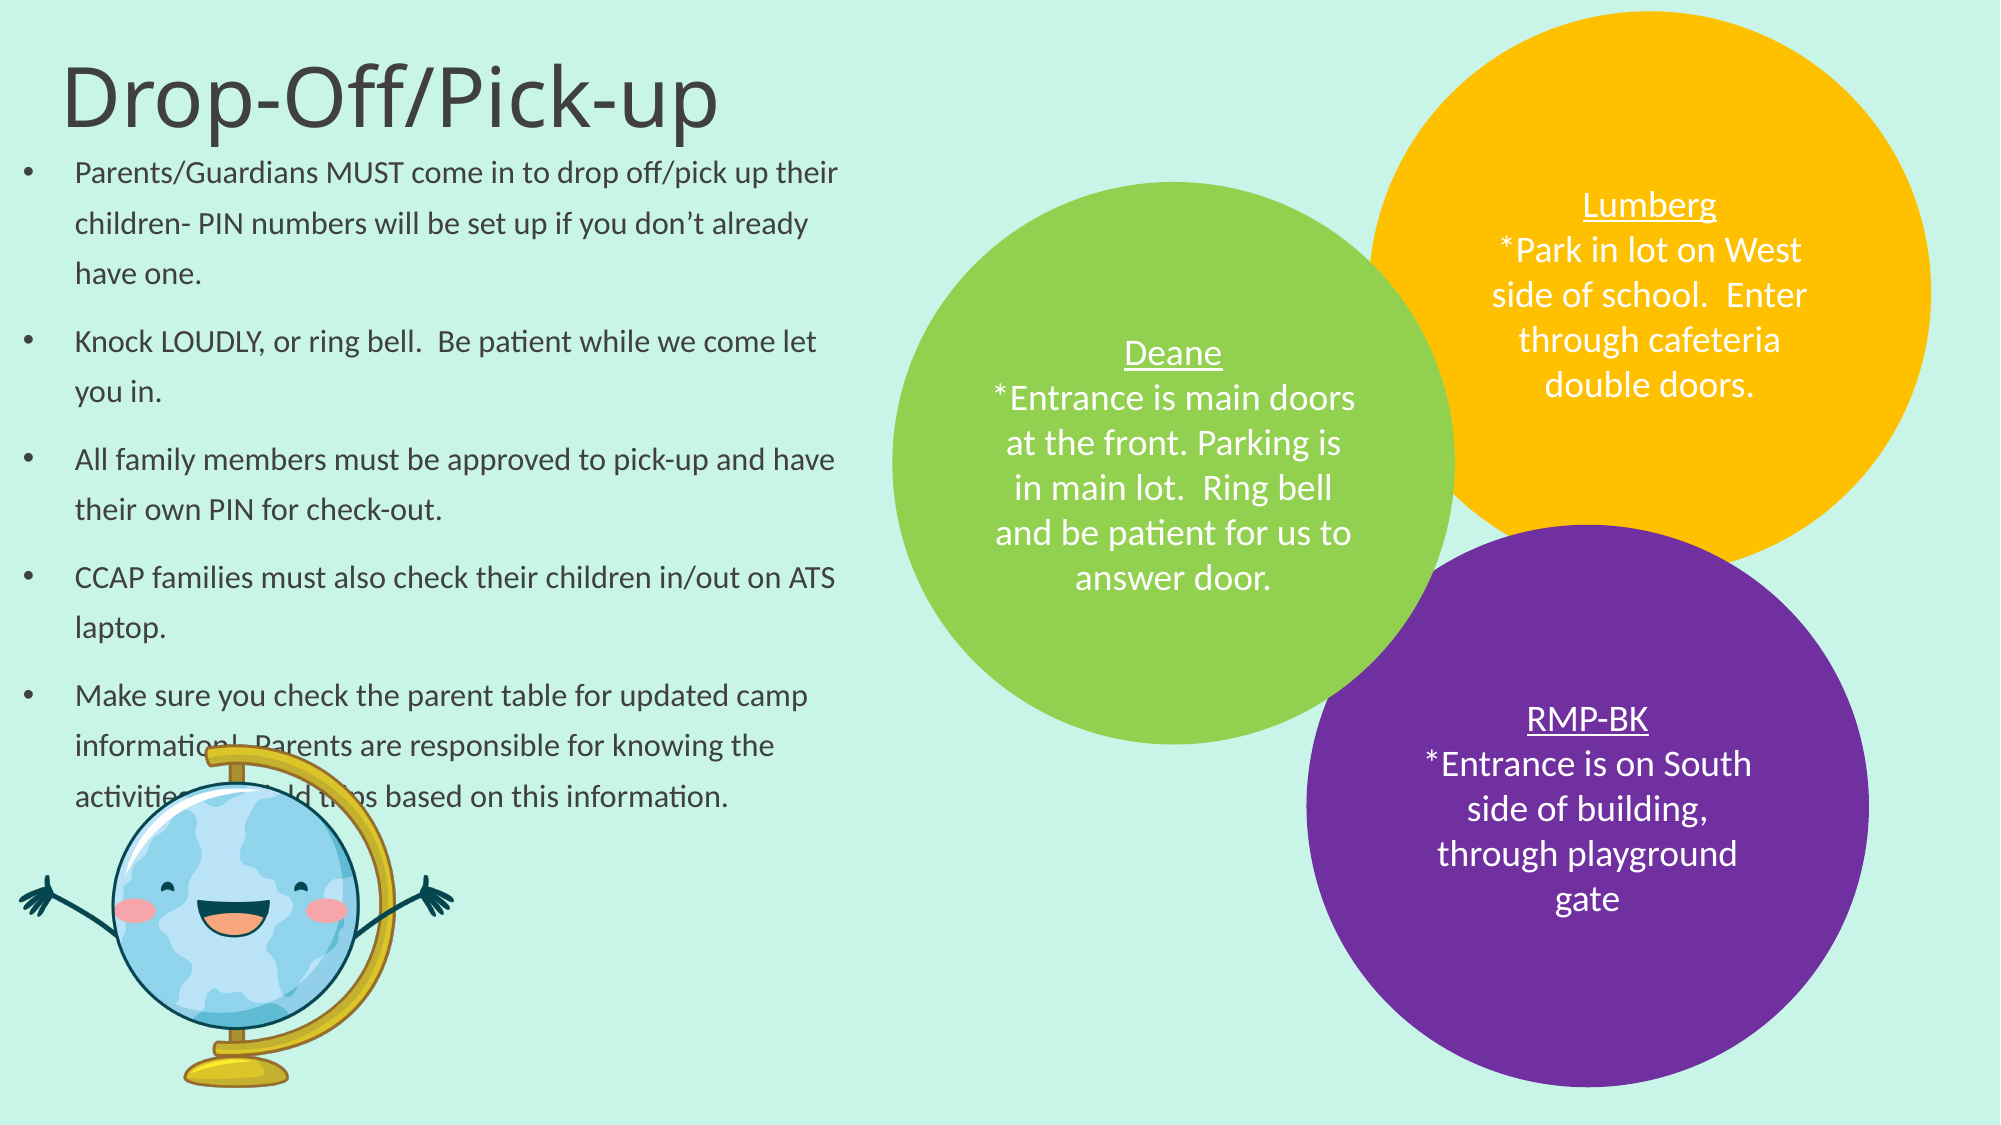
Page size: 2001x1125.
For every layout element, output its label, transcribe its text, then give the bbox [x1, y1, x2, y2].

text_box Lumberg *Park in lot on West side of school. Enter through cafeteria double doors. [1369, 10, 1933, 563]
text_box Deane *Entrance is main doors at the front. Parking is in main lot. Ring bell and be patient for us to answer door. [891, 180, 1456, 746]
text_box RMP-BK *Entrance is on South side of building, through playground gate [1305, 523, 1871, 1089]
picture [19, 744, 454, 1088]
list Parents/Guardians MUST come in to drop off/pick up their children- PIN numbers will be set up if you don’t already have one. Knock LOUDLY, or ring bell. Be patient while we come let you in. All family members must be approved to pick-up and have their own PIN for check-out. CCAP families must also check their children in/out on ATS laptop. Make sure you check the parent table for updated camp information! Parents are responsible for knowing the activities and field trips based on this information. [7, 132, 874, 823]
title Drop-Off/Pick-up [45, 44, 1096, 157]
